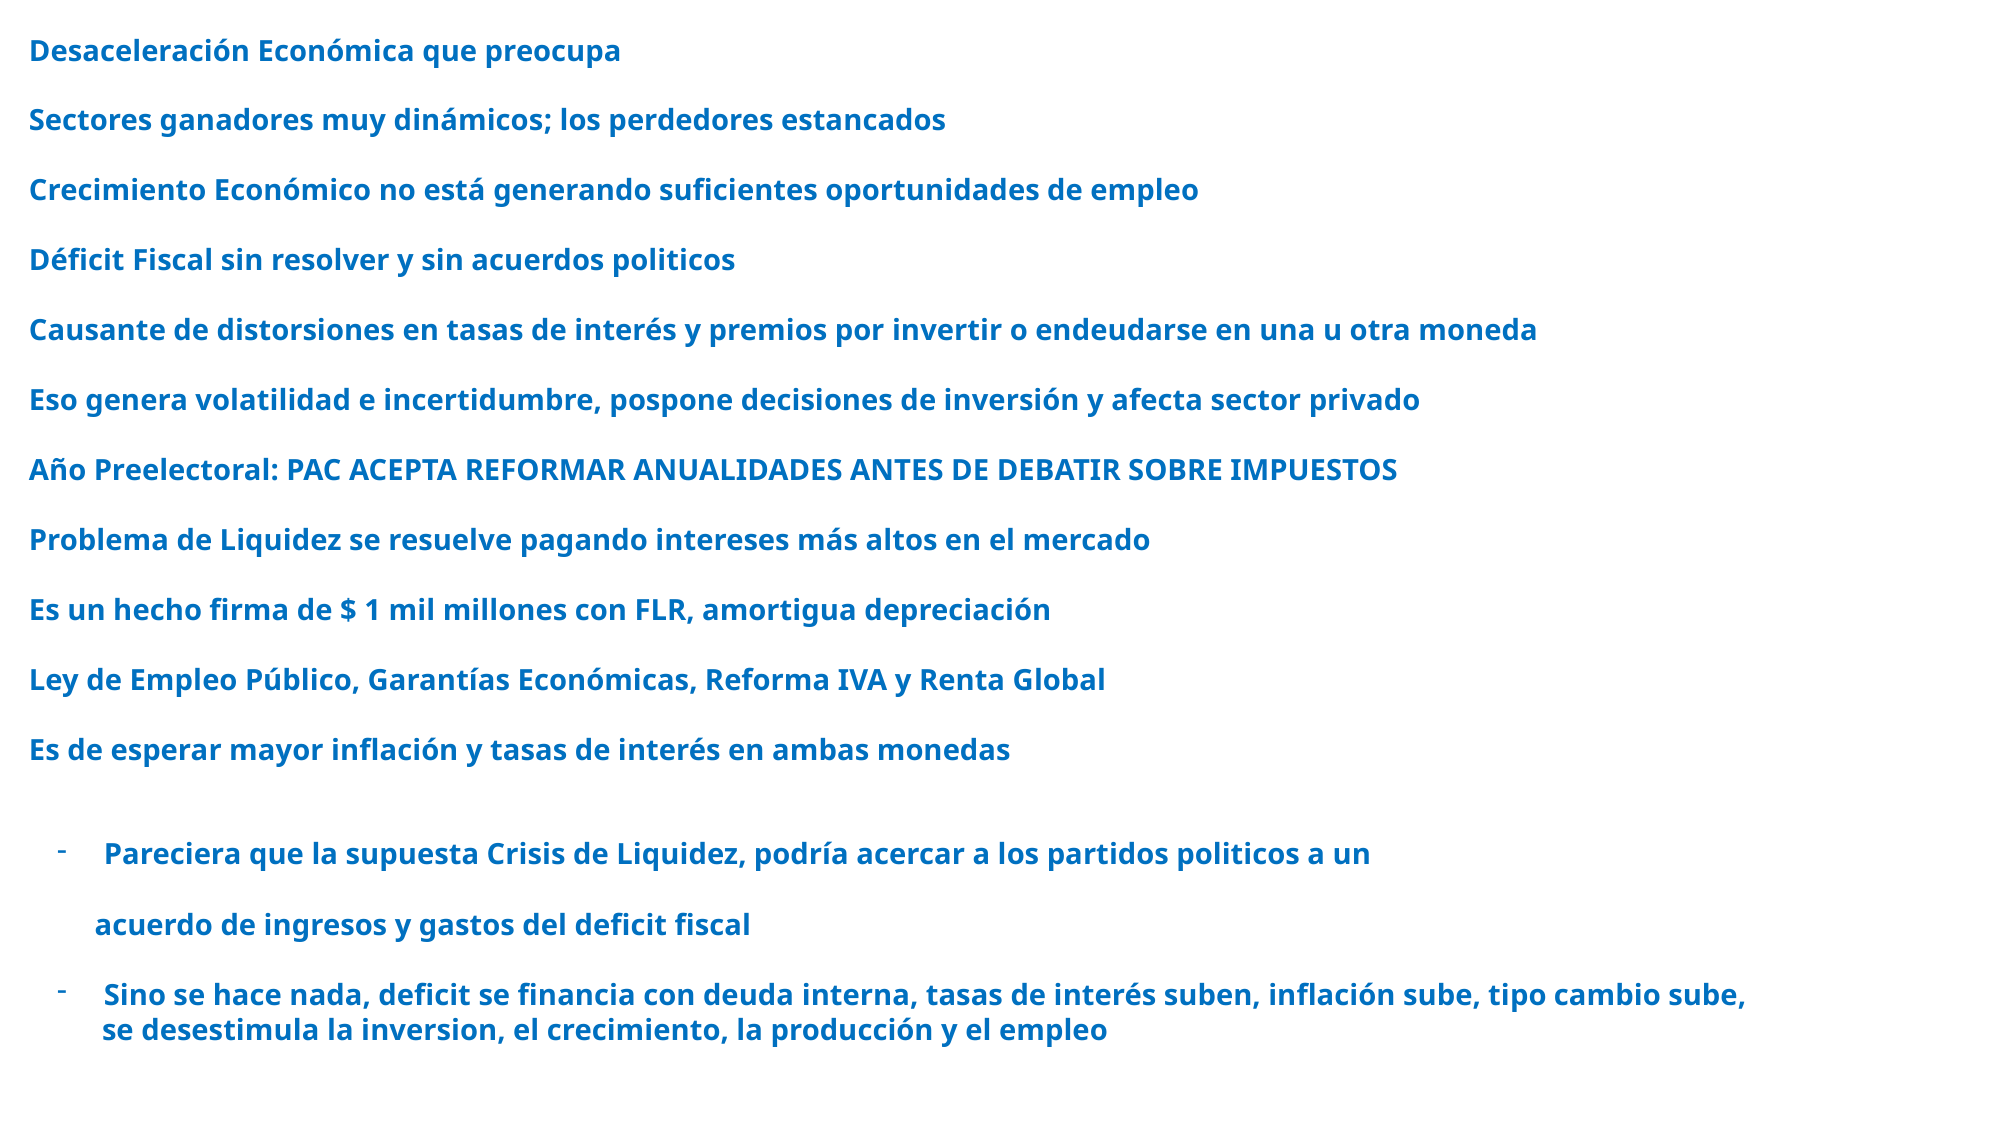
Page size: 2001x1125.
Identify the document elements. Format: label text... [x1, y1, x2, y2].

text_box Desaceleración Económica que preocupa Sectores ganadores muy dinámicos; los perdedores estancados Crecimiento Económico no está generando suficientes oportunidades de empleo Déficit Fiscal sin resolver y sin acuerdos politicos Causante de distorsiones en tasas de interés y premios por invertir o endeudarse en una u otra moneda Eso genera volatilidad e incertidumbre, pospone decisiones de inversión y afecta sector privado Año Preelectoral: PAC ACEPTA REFORMAR ANUALIDADES ANTES DE DEBATIR SOBRE IMPUESTOS Problema de Liquidez se resuelve pagando intereses más altos en el mercado Es un hecho firma de $ 1 mil millones con FLR, amortigua depreciación Ley de Empleo Público, Garantías Económicas, Reforma IVA y Renta Global Es de esperar mayor inflación y tasas de interés en ambas monedas Pareciera que la supuesta Crisis de Liquidez, podría acercar a los partidos politicos a un acuerdo de ingresos y gastos del deficit fiscal Sino se hace nada, deficit se financia con deuda interna, tasas de interés suben, inflación sube, tipo cambio sube, se desestimula la inversion, el crecimiento, la producción y el empleo [0, 24, 1763, 1125]
